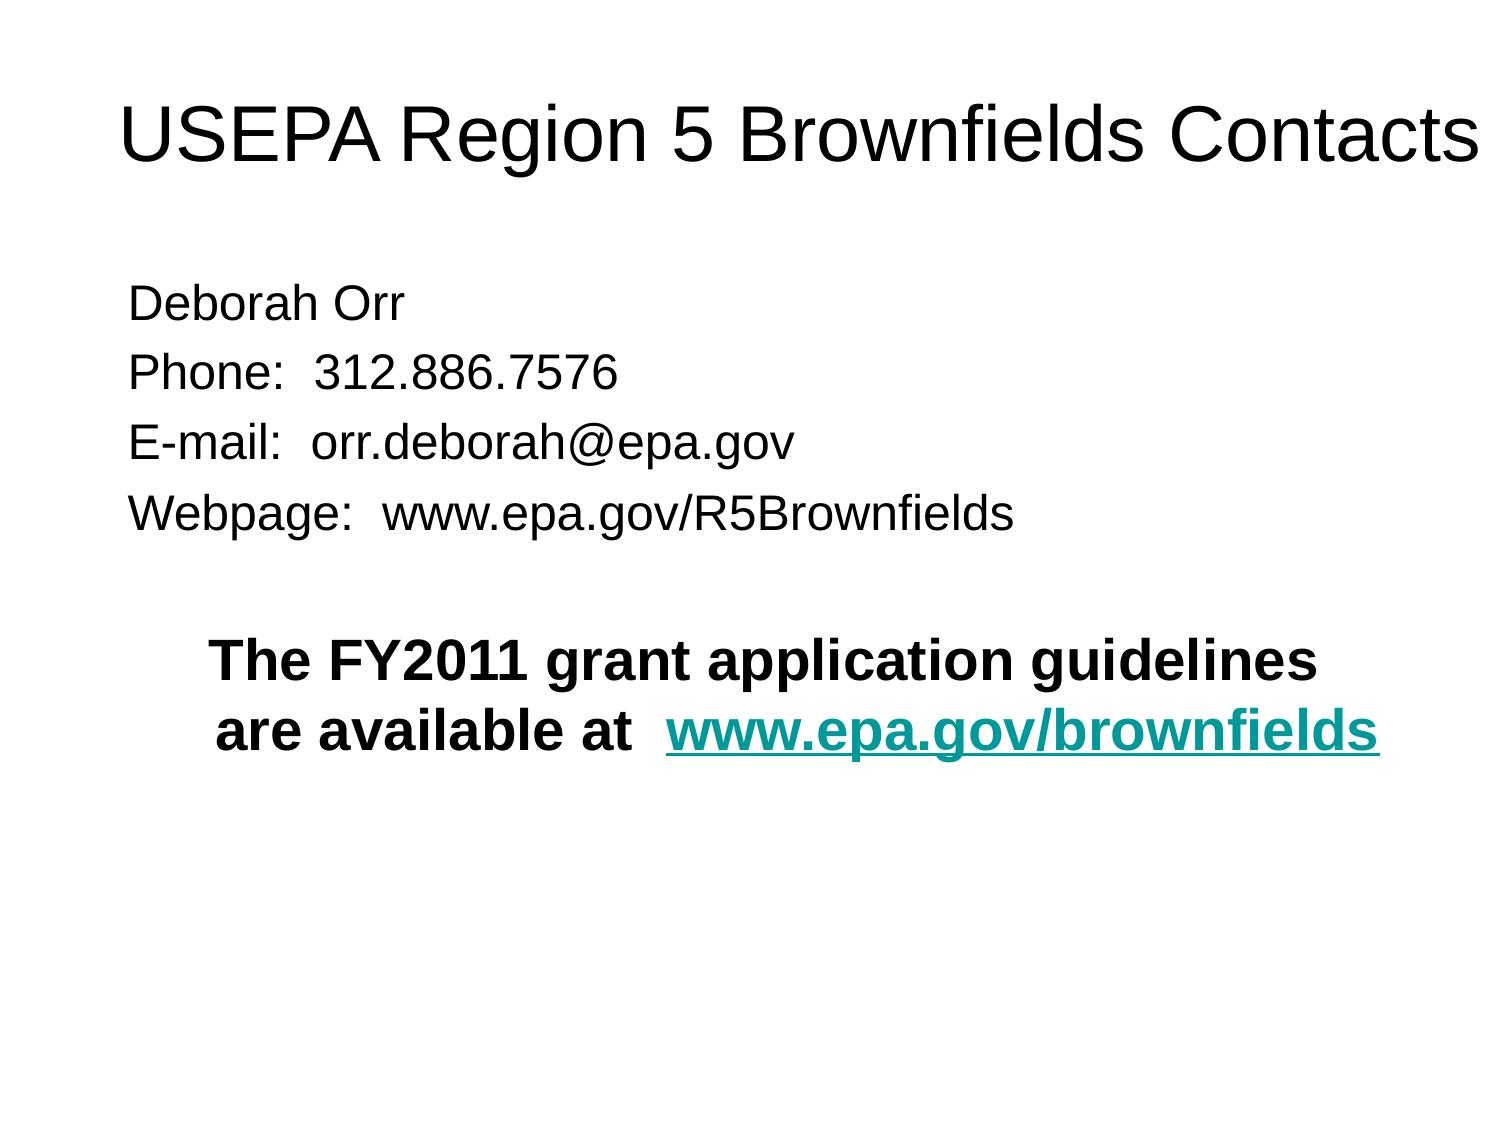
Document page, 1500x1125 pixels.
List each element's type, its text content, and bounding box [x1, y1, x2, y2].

list Deborah Orr Phone: 312.886.7576 E-mail: orr.deborah@epa.gov Webpage: www.epa.gov/R5Brownfields The FY2011 grant application guidelines are available at www.epa.gov/brownfields [112, 262, 1401, 913]
title USEPA Region 5 Brownfields Contacts [99, 49, 1500, 210]
